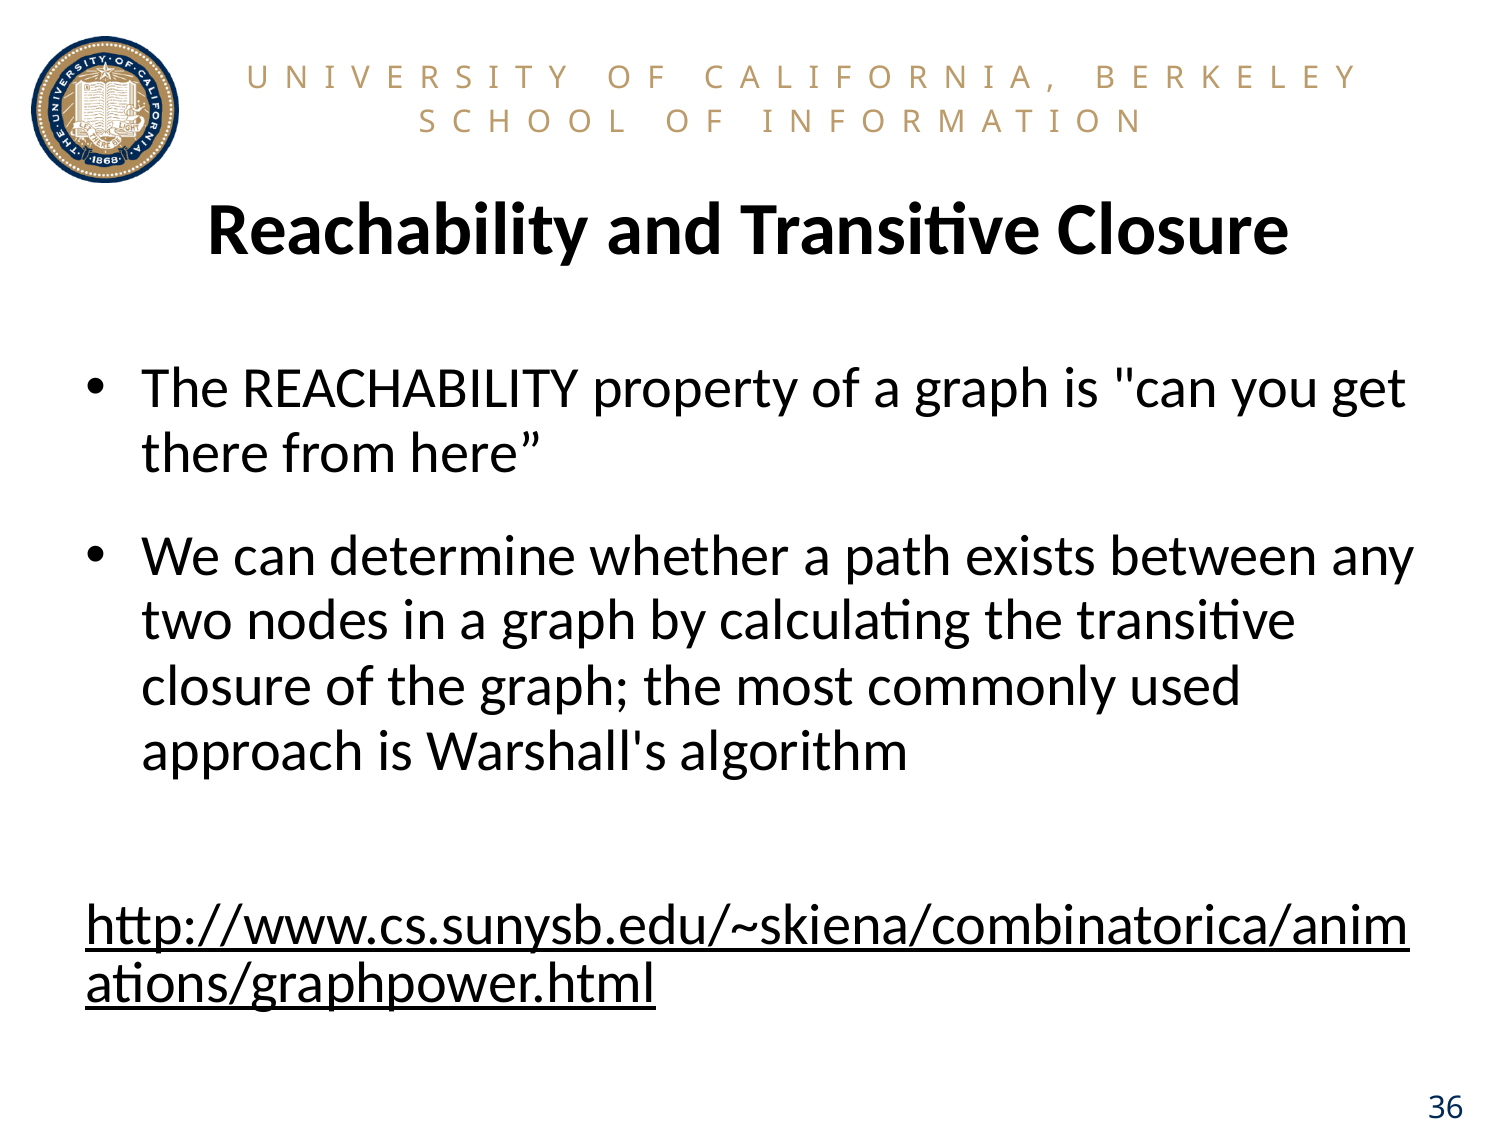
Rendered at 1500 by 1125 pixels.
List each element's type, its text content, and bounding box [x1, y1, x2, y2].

picture [31, 36, 179, 184]
title Reachability and Transitive Closure [74, 132, 1425, 328]
text_box The REACHABILITY property of a graph is "can you get there from here” We can determine whether a path exists between any two nodes in a graph by calculating the transitive closure of the graph; the most commonly used approach is Warshall's algorithm http://www.cs.sunysb.edu/~skiena/combinatorica/animations/graphpower.html [74, 349, 1438, 1031]
text_box 36 [1438, 1081, 1454, 1119]
text_box SCHOOL OF INFORMATION [412, 105, 1147, 140]
text_box UNIVERSITY OF CALIFORNIA, BERKELEY [240, 61, 1361, 97]
